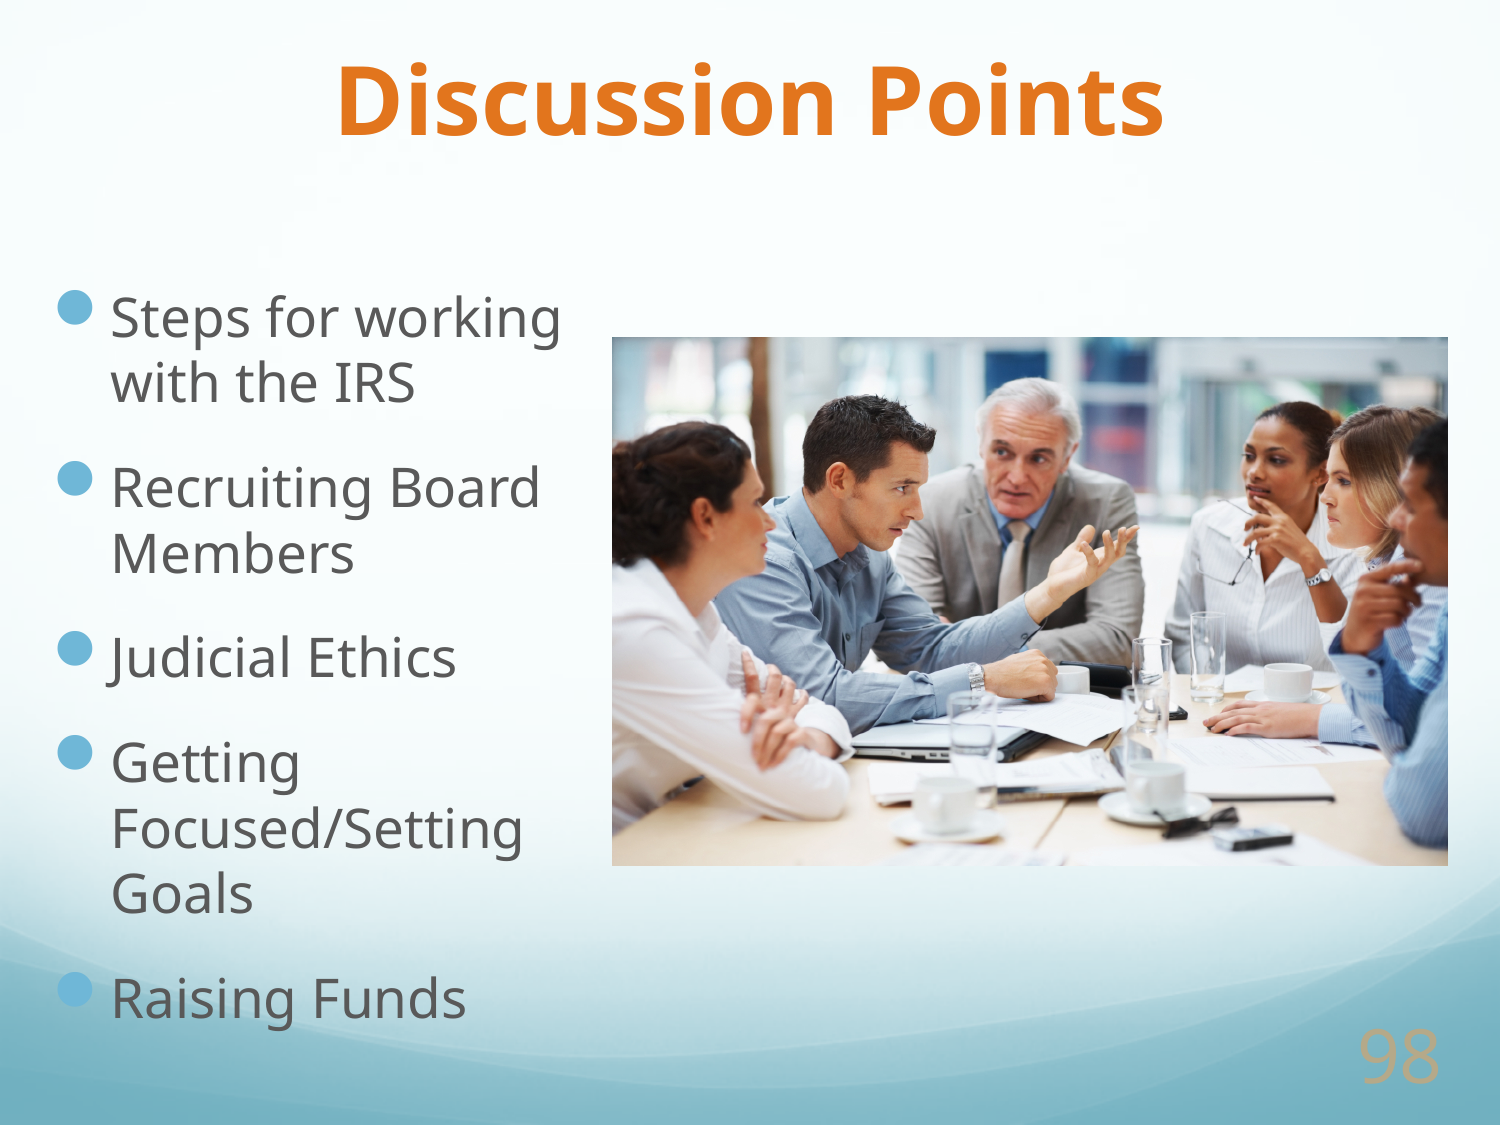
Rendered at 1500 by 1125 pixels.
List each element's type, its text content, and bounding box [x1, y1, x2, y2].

slide_number 98 [1295, 1029, 1459, 1090]
list Steps for working with the IRS Recruiting Board Members Judicial Ethics Getting Focused/Setting Goals Raising Funds [37, 274, 651, 1038]
title Discussion Points [89, 17, 1410, 163]
picture [611, 336, 1448, 867]
